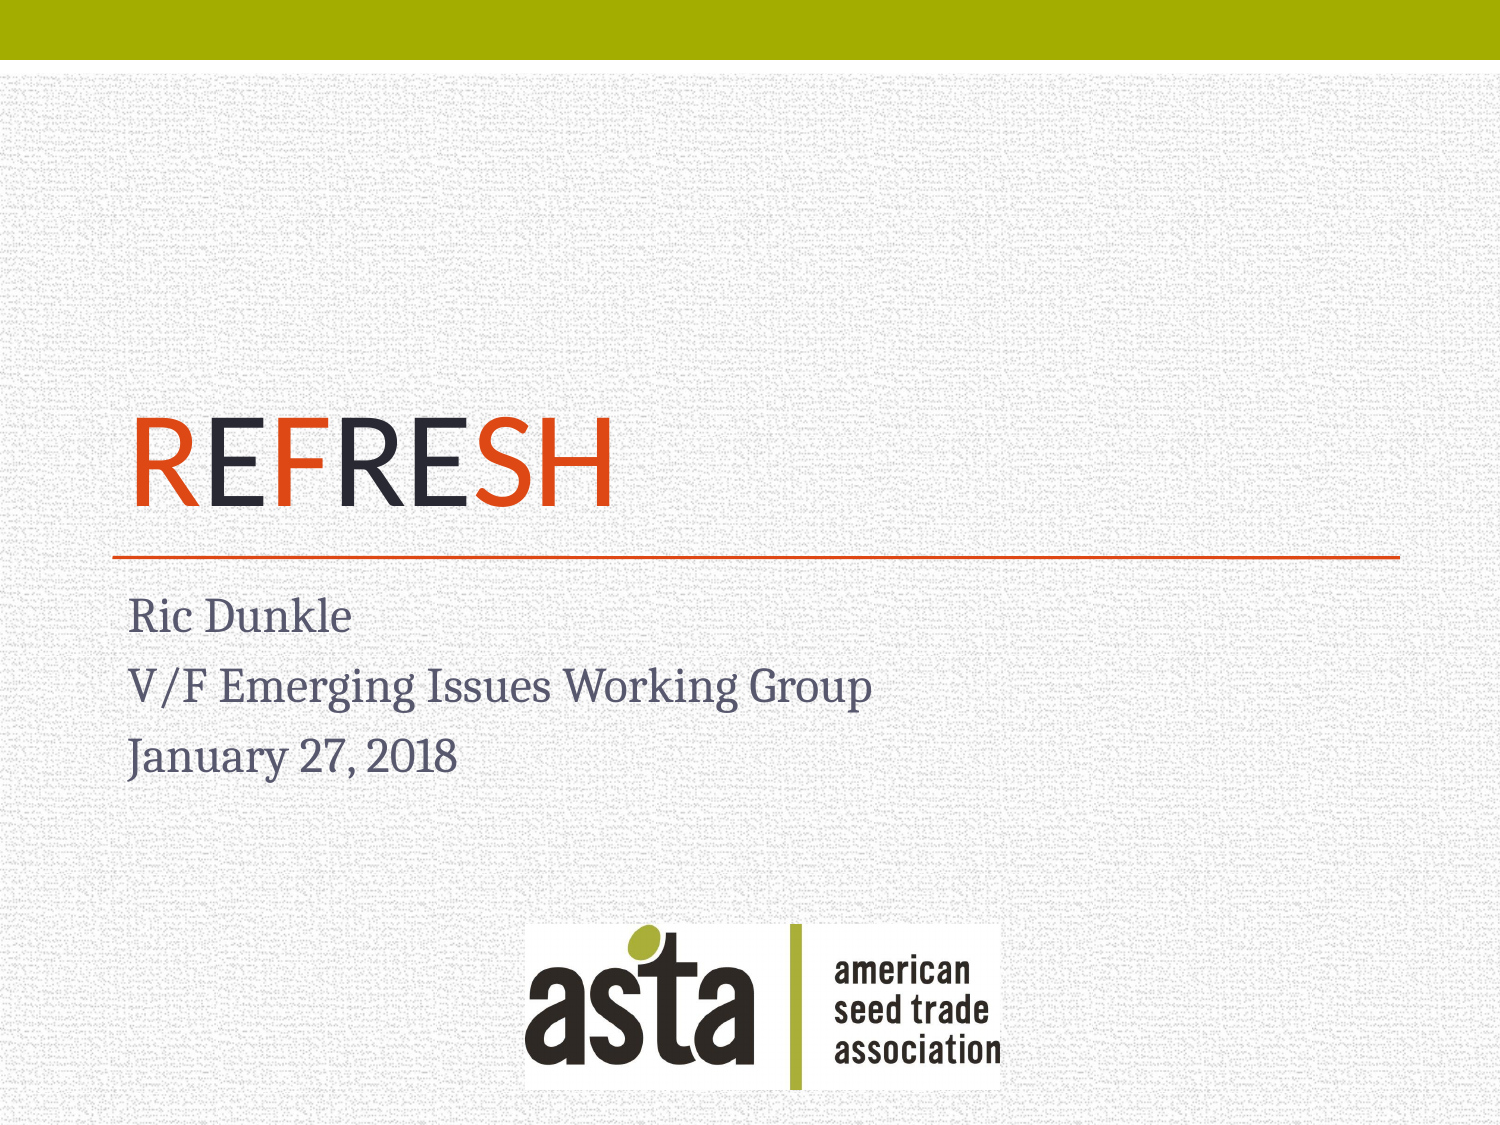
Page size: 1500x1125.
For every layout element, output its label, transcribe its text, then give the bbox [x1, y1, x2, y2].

subtitle Ric Dunkle V/F Emerging Issues Working Group January 27, 2018 [112, 575, 1163, 863]
title ReFresh [112, 224, 1400, 542]
picture [525, 924, 1000, 1090]
